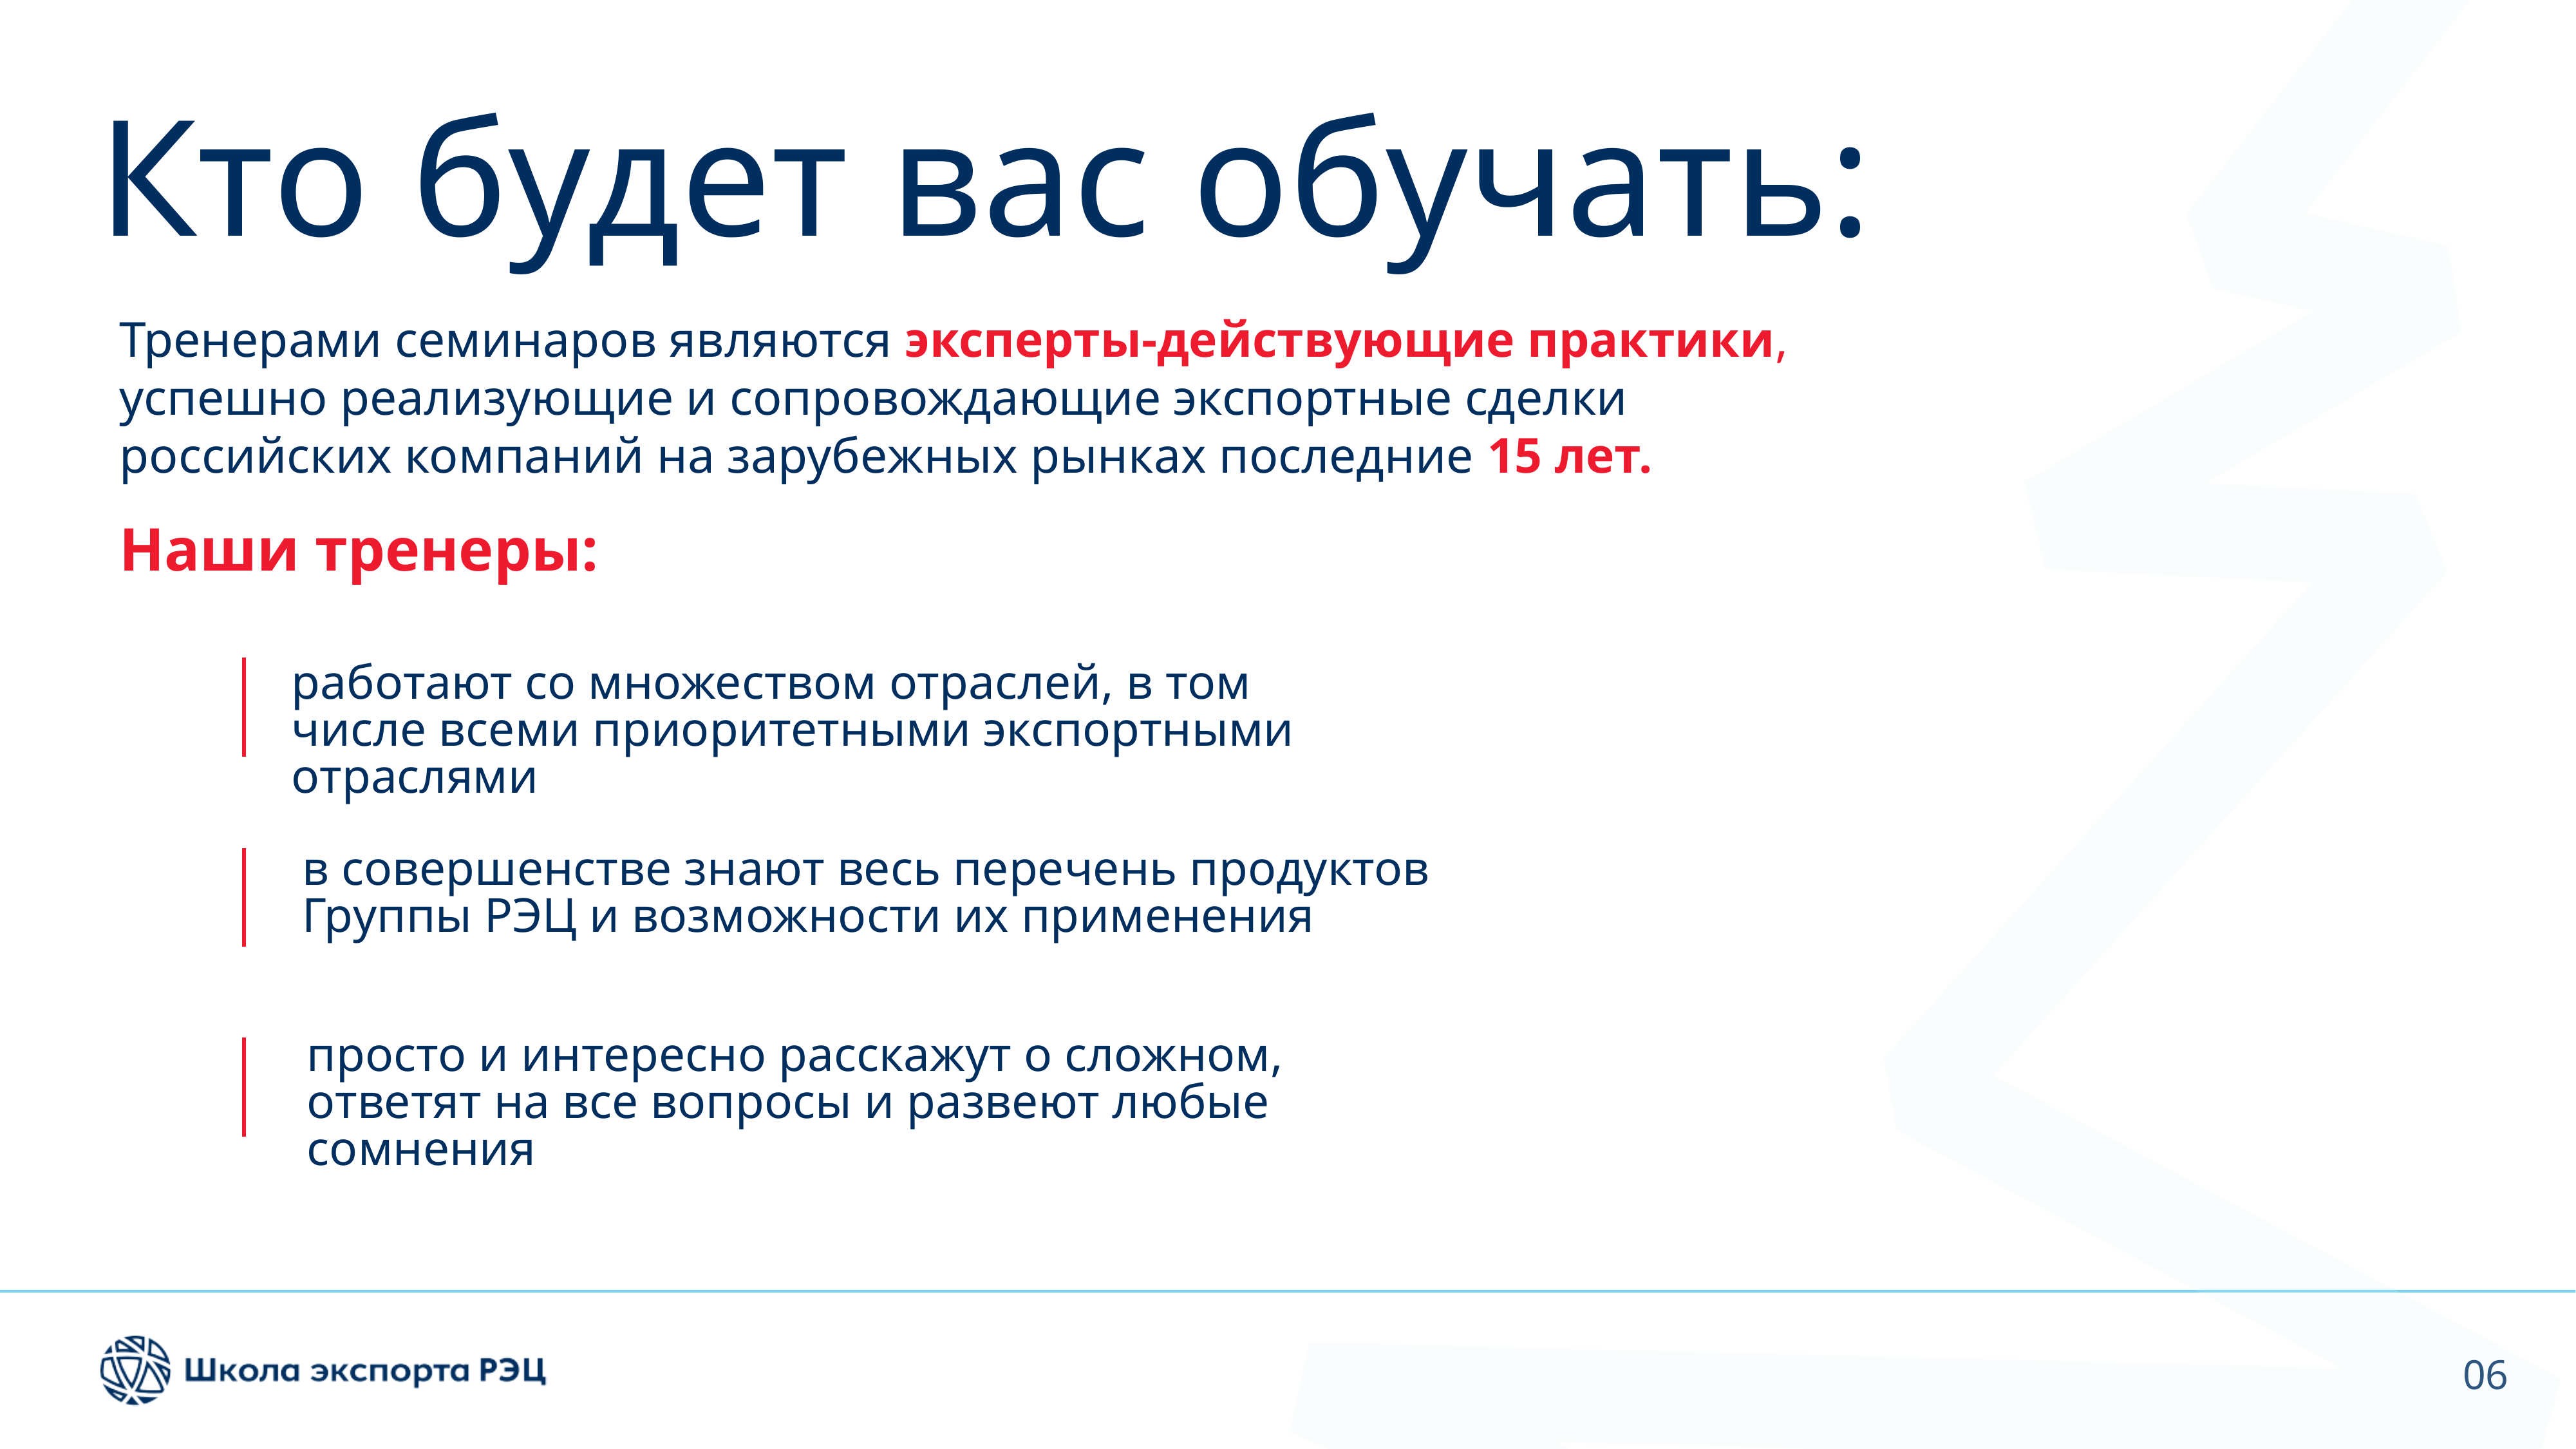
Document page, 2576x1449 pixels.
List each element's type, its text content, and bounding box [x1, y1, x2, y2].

text_box в совершенстве знают весь перечень продуктов Группы РЭЦ и возможности их применения [298, 844, 480, 949]
text_box работают со множеством отраслей, в том числе всеми приоритетными экспортными отраслями [288, 658, 480, 803]
text_box просто и интересно расскажут о сложном, ответят на все вопросы и развеют любые сомнения [303, 1030, 480, 1166]
text_box Наши тренеры: [109, 507, 480, 588]
text_box Тренерами семинаров являются эксперты-действующие практики, успешно реализующие и сопровождающие экспортные сделки российских компаний на зарубежных рынках последние 15 лет. [109, 427, 480, 488]
text_box Кто будет вас обучать: [94, 156, 480, 426]
text_box [100, 905, 480, 1115]
picture [100, 0, 2576, 1449]
text_box [100, 135, 480, 156]
text_box [100, 775, 480, 905]
text_box [0, 1293, 480, 1449]
